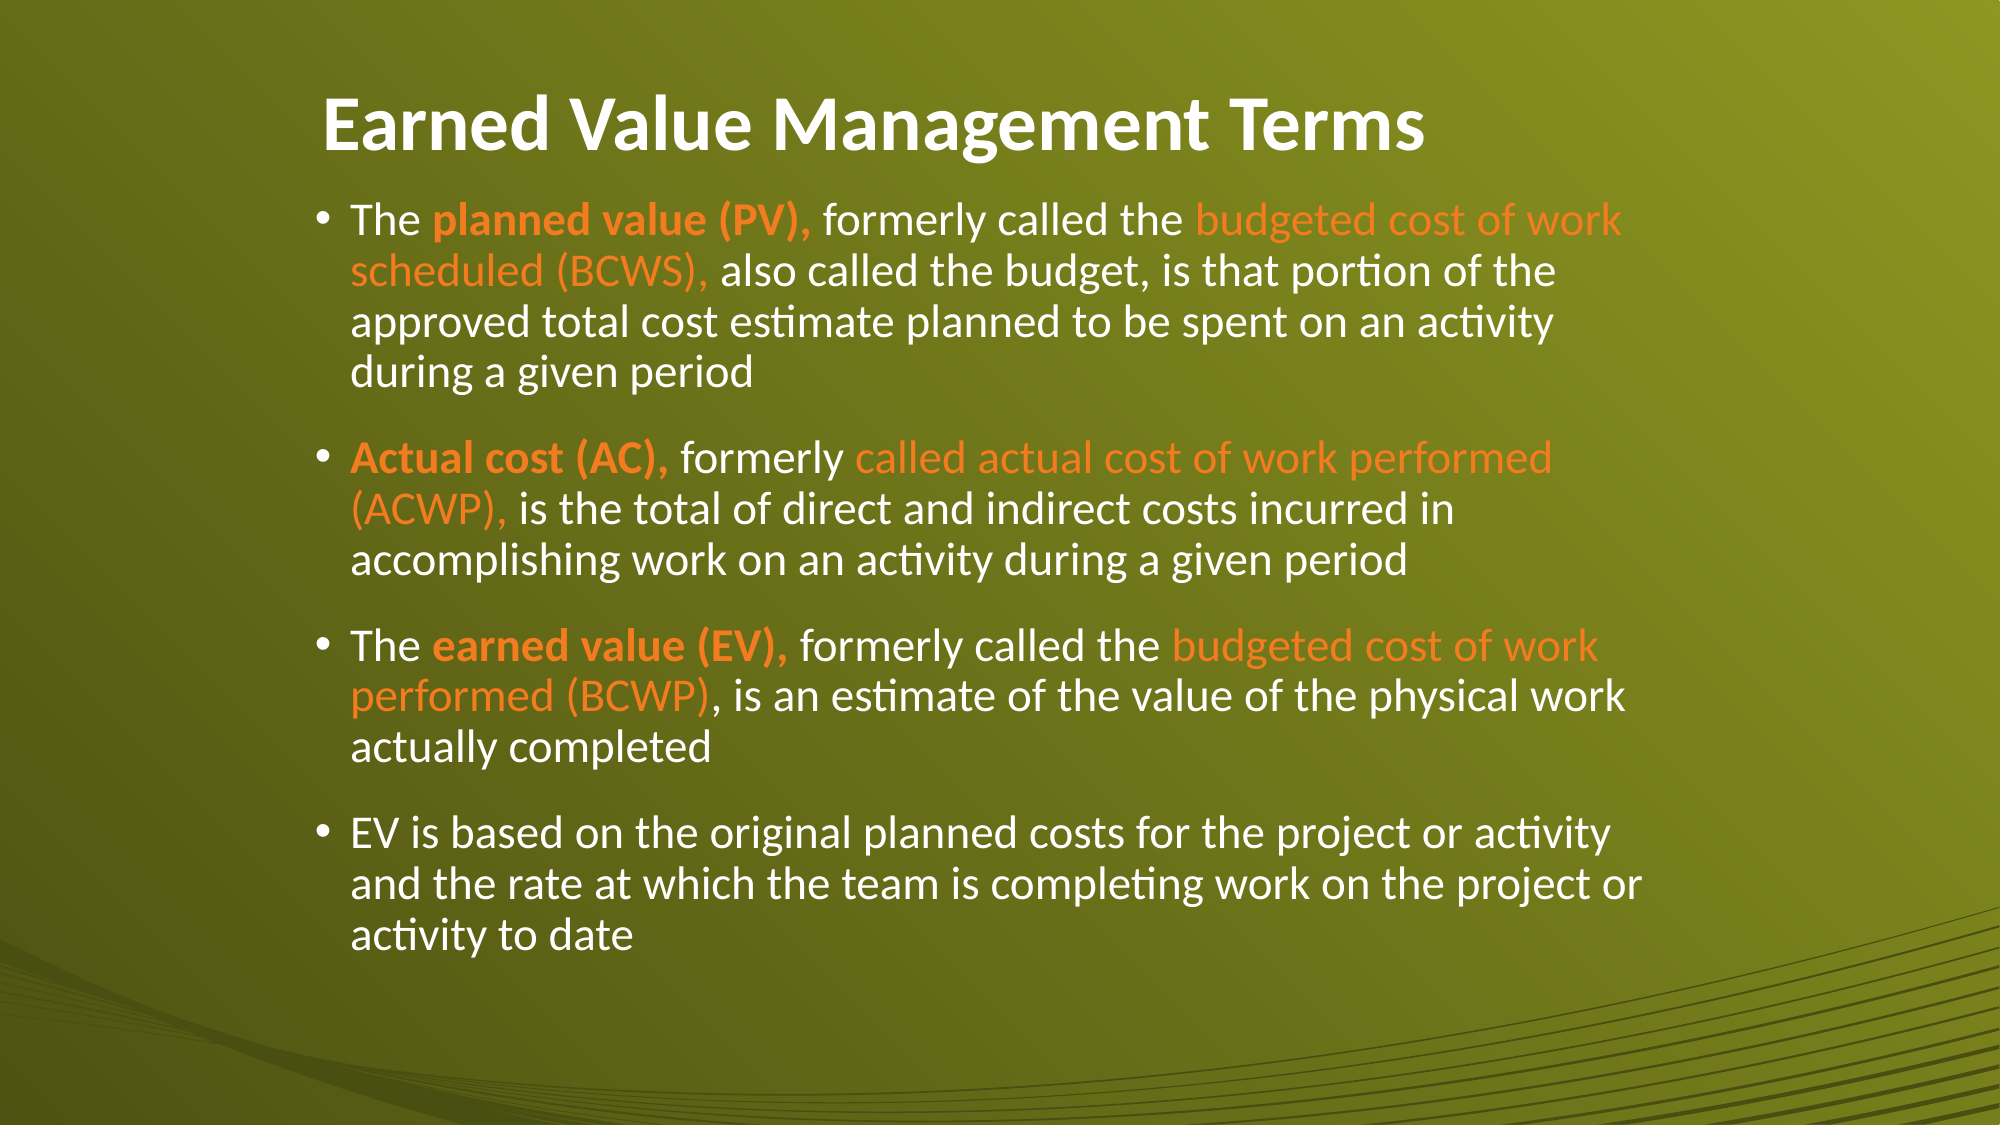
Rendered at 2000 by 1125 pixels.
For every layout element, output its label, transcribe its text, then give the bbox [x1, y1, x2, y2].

title Earned Value Management Terms [307, 0, 1750, 175]
list The planned value (PV), formerly called the budgeted cost of work scheduled (BCWS), also called the budget, is that portion of the approved total cost estimate planned to be spent on an activity during a given period Actual cost (AC), formerly called actual cost of work performed (ACWP), is the total of direct and indirect costs incurred in accomplishing work on an activity during a given period The earned value (EV), formerly called the budgeted cost of work performed (BCWP), is an estimate of the value of the physical work actually completed EV is based on the original planned costs for the project or activity and the rate at which the team is completing work on the project or activity to date [299, 187, 1663, 974]
